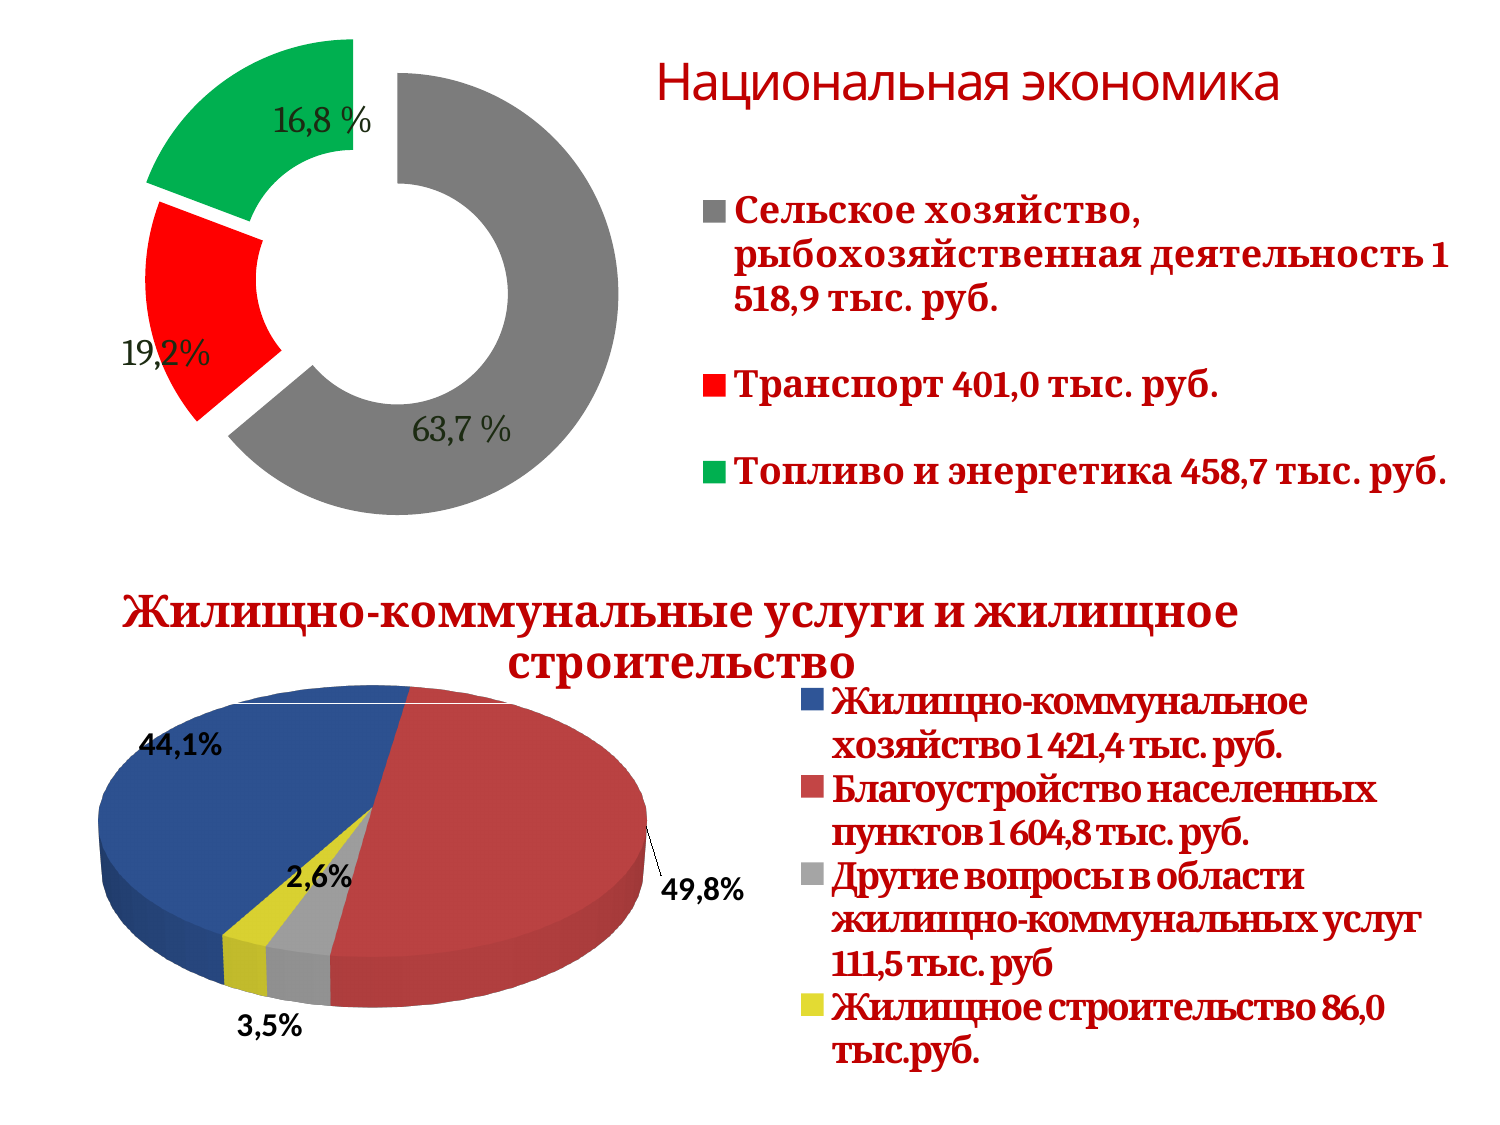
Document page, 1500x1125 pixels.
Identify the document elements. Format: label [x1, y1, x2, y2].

chart [0, 3, 1500, 1125]
